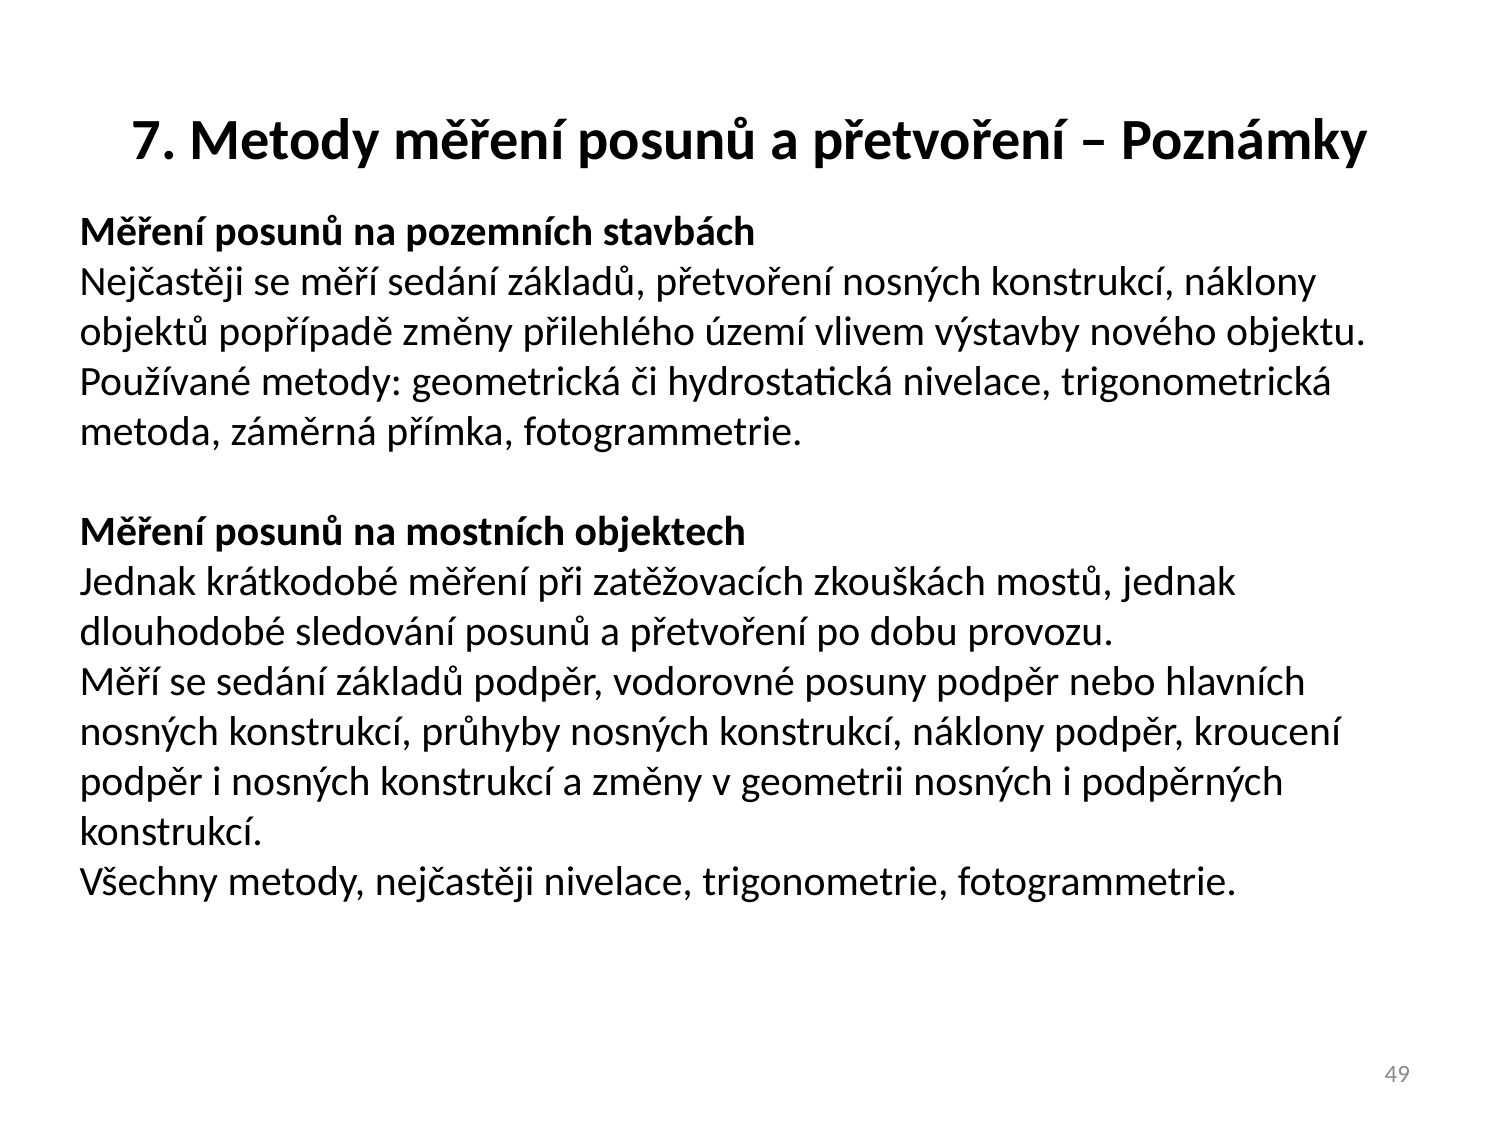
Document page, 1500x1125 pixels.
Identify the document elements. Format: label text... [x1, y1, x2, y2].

text_box Měření posunů na pozemních stavbách Nejčastěji se měří sedání základů, přetvoření nosných konstrukcí, náklony objektů popřípadě změny přilehlého území vlivem výstavby nového objektu. Používané metody: geometrická či hydrostatická nivelace, trigonometrická metoda, záměrná přímka, fotogrammetrie. Měření posunů na mostních objektech Jednak krátkodobé měření při zatěžovacích zkouškách mostů, jednak dlouhodobé sledování posunů a přetvoření po dobu provozu. Měří se sedání základů podpěr, vodorovné posuny podpěr nebo hlavních nosných konstrukcí, průhyby nosných konstrukcí, náklony podpěr, kroucení podpěr i nosných konstrukcí a změny v geometrii nosných i podpěrných konstrukcí. Všechny metody, nejčastěji nivelace, trigonometrie, fotogrammetrie. [64, 196, 1401, 912]
text_box 7. Metody měření posunů a přetvoření – Poznámky [117, 93, 1453, 179]
slide_number 49 [1074, 1042, 1425, 1103]
